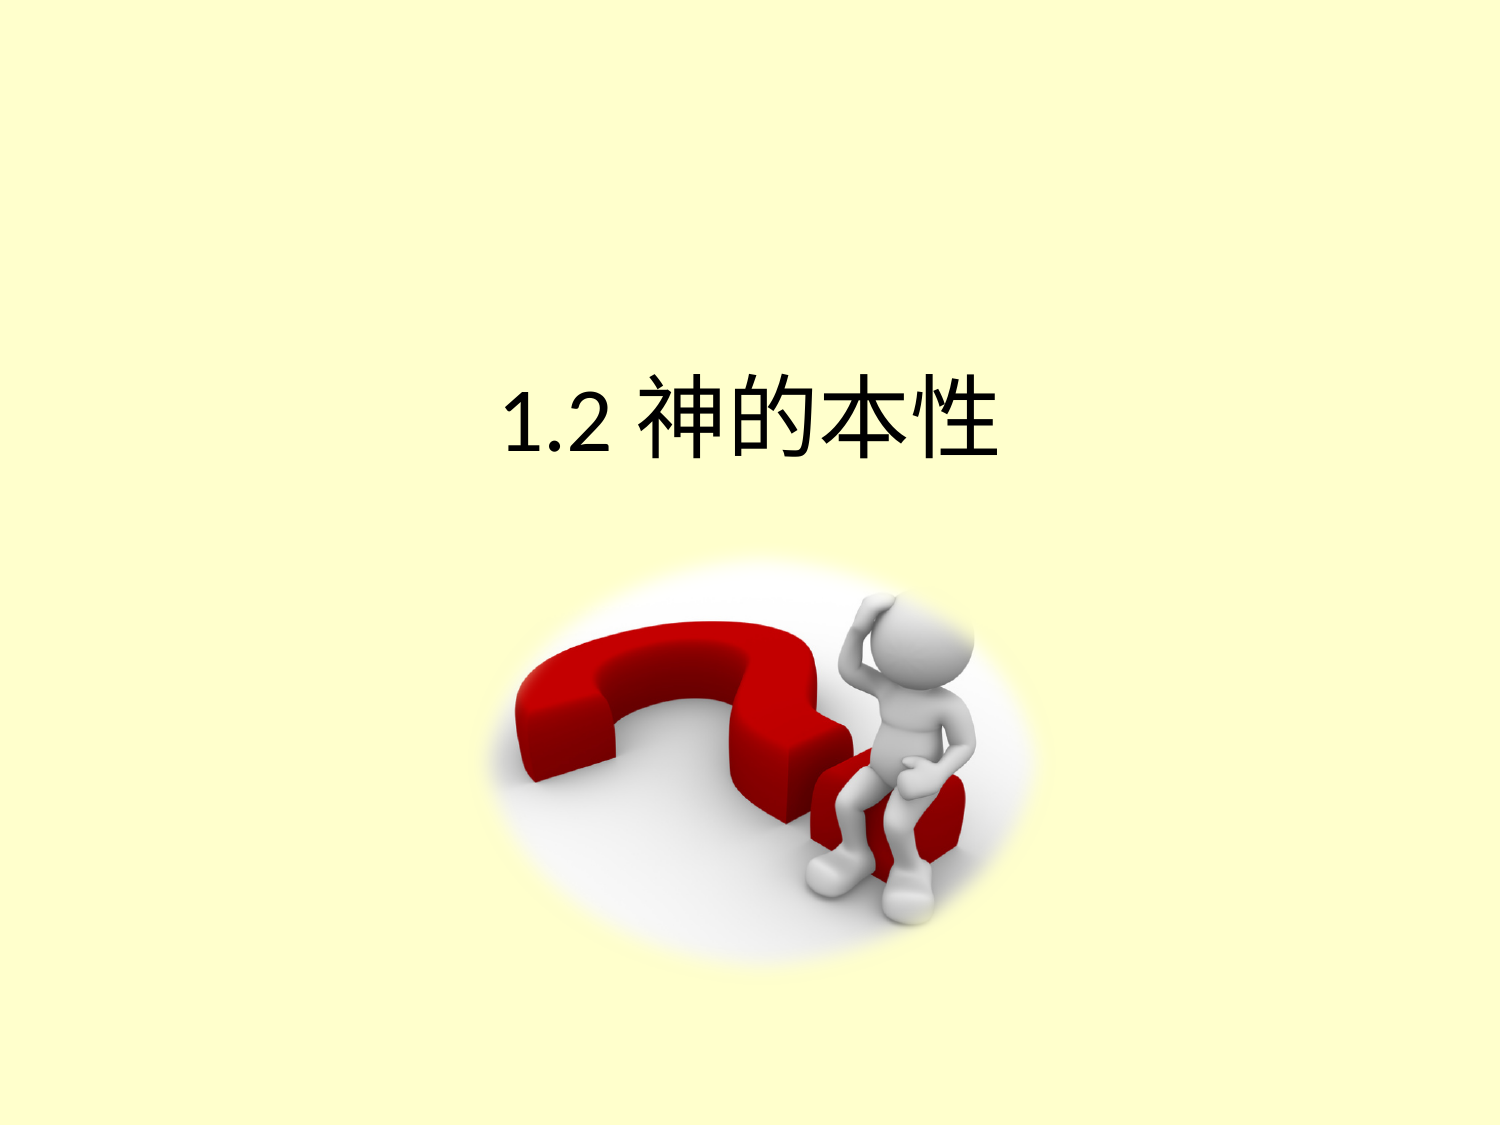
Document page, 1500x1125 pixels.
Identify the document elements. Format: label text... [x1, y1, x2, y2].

picture [466, 538, 1057, 986]
title 1.2神的本性 [112, 349, 1388, 591]
